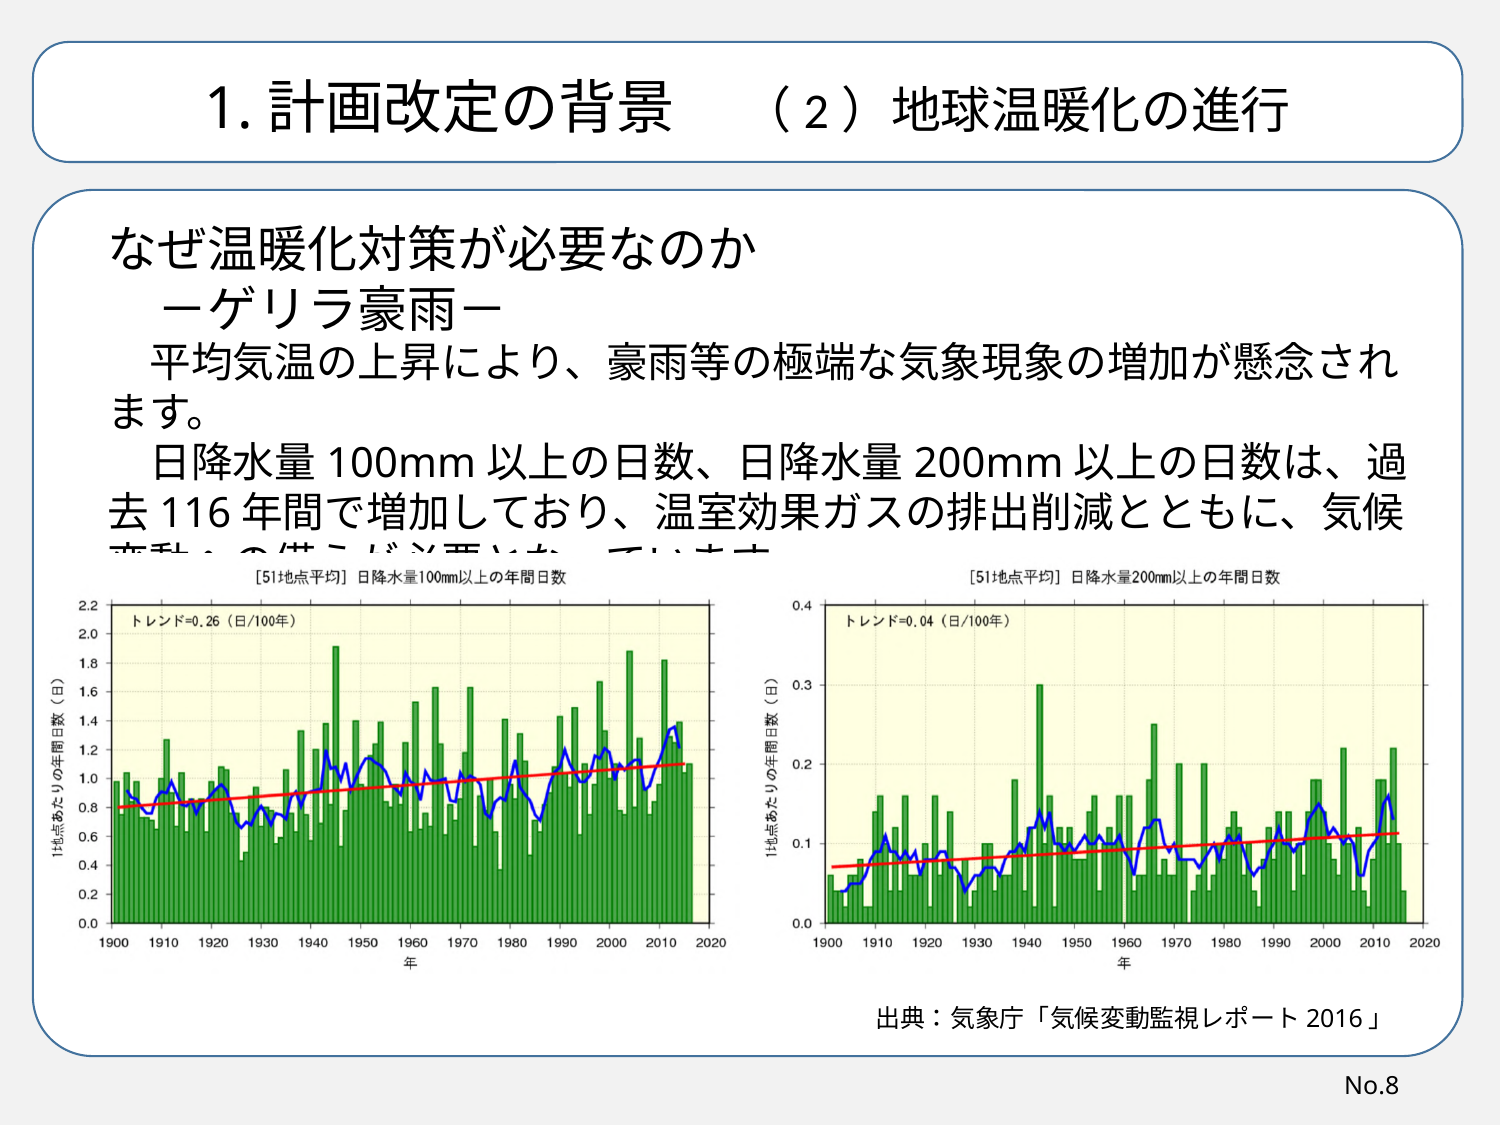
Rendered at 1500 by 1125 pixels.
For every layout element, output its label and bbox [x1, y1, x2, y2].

picture [44, 553, 1452, 979]
text_box [0, 0, 1500, 1125]
